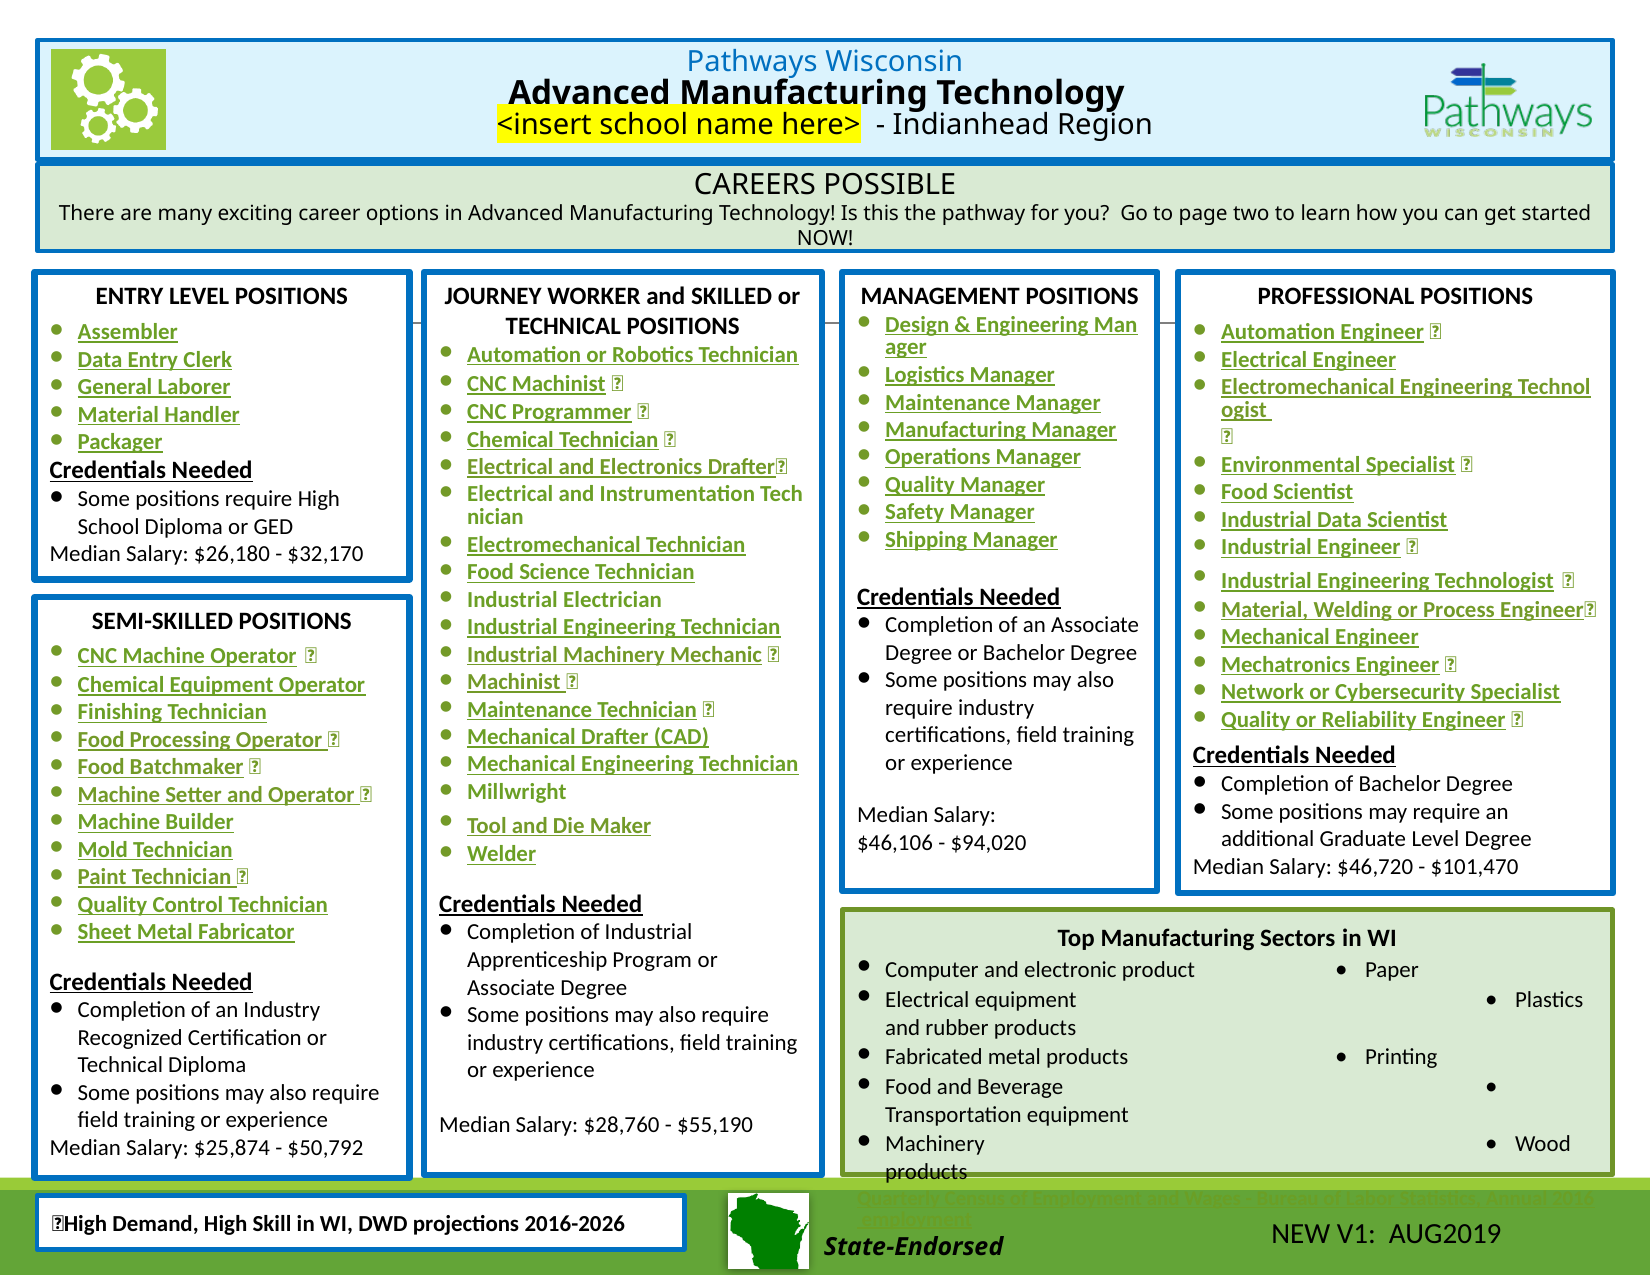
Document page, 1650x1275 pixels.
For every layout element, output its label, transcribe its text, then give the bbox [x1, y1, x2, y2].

text_box MANAGEMENT POSITIONS Design & Engineering Manager Logistics Manager Maintenance Manager Manufacturing Manager Operations Manager Quality Manager Safety Manager Shipping Manager Credentials Needed Completion of an Associate Degree or Bachelor Degree Some positions may also require industry certifications, field training or experience Median Salary: $46,106 - $94,020 [842, 271, 1158, 892]
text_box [727, 1193, 1028, 1269]
text_box ENTRY LEVEL POSITIONS Assembler Data Entry Clerk General Laborer Material Handler Packager Credentials Needed Some positions require High School Diploma or GED Median Salary: $26,180 - $32,170 [34, 271, 410, 580]
text_box 🔅High Demand, High Skill in WI, DWD projections 2016-2026 [37, 1195, 685, 1250]
text_box PROFESSIONAL POSITIONS Automation Engineer 🔅 Electrical Engineer Electromechanical Engineering Technologist 🔅 Environmental Specialist 🔅 Food Scientist Industrial Data Scientist Industrial Engineer 🔅 Industrial Engineering Technologist 🔅 Material, Welding or Process Engineer🔅 Mechanical Engineer Mechatronics Engineer 🔅 Network or Cybersecurity Specialist Quality or Reliability Engineer 🔅 Credentials Needed Completion of Bachelor Degree Some positions may require an additional Graduate Level Degree Median Salary: $46,720 - $101,470 [1177, 271, 1614, 894]
text_box JOURNEY WORKER and SKILLED or TECHNICAL POSITIONS Automation or Robotics Technician CNC Machinist 🔅 CNC Programmer 🔅 Chemical Technician 🔅 Electrical and Electronics Drafter🔅 Electrical and Instrumentation Technician Electromechanical Technician Food Science Technician Industrial Electrician Industrial Engineering Technician Industrial Machinery Mechanic 🔅 Machinist 🔅 Maintenance Technician 🔅 Mechanical Drafter (CAD) Mechanical Engineering Technician Millwright Tool and Die Maker Welder Credentials Needed Completion of Industrial Apprenticeship Program or Associate Degree Some positions may also require industry certifications, field training or experience Median Salary: $28,760 - $55,190 [424, 271, 822, 1175]
text_box NEW V1: AUG2019 [1256, 1199, 1613, 1246]
picture [1423, 62, 1592, 137]
picture [51, 48, 166, 150]
text_box Top Manufacturing Sectors in WI Computer and electronic product • Paper Electrical equipment • Plastics and rubber products Fabricated metal products • Printing Food and Beverage • Transportation equipment Machinery • Wood products Quarterly Census of Employment and Wages - Bureau of Labor Statistics, Annual 2016 employment [842, 909, 1613, 1175]
title Pathways Wisconsin Advanced Manufacturing Technology <insert school name here> - Indianhead Region [37, 39, 1613, 160]
text_box SEMI-SKILLED POSITIONS CNC Machine Operator 🔅 Chemical Equipment Operator Finishing Technician Food Processing Operator 🔅 Food Batchmaker 🔅 Machine Setter and Operator 🔅 Machine Builder Mold Technician Paint Technician 🔅 Quality Control Technician Sheet Metal Fabricator Credentials Needed Completion of an Industry Recognized Certification or Technical Diploma Some positions may also require field training or experience Median Salary: $25,874 - $50,792 [34, 597, 410, 1178]
text_box CAREERS POSSIBLE There are many exciting career options in Advanced Manufacturing Technology! Is this the pathway for you? Go to page two to learn how you can get started NOW! [37, 163, 1613, 251]
